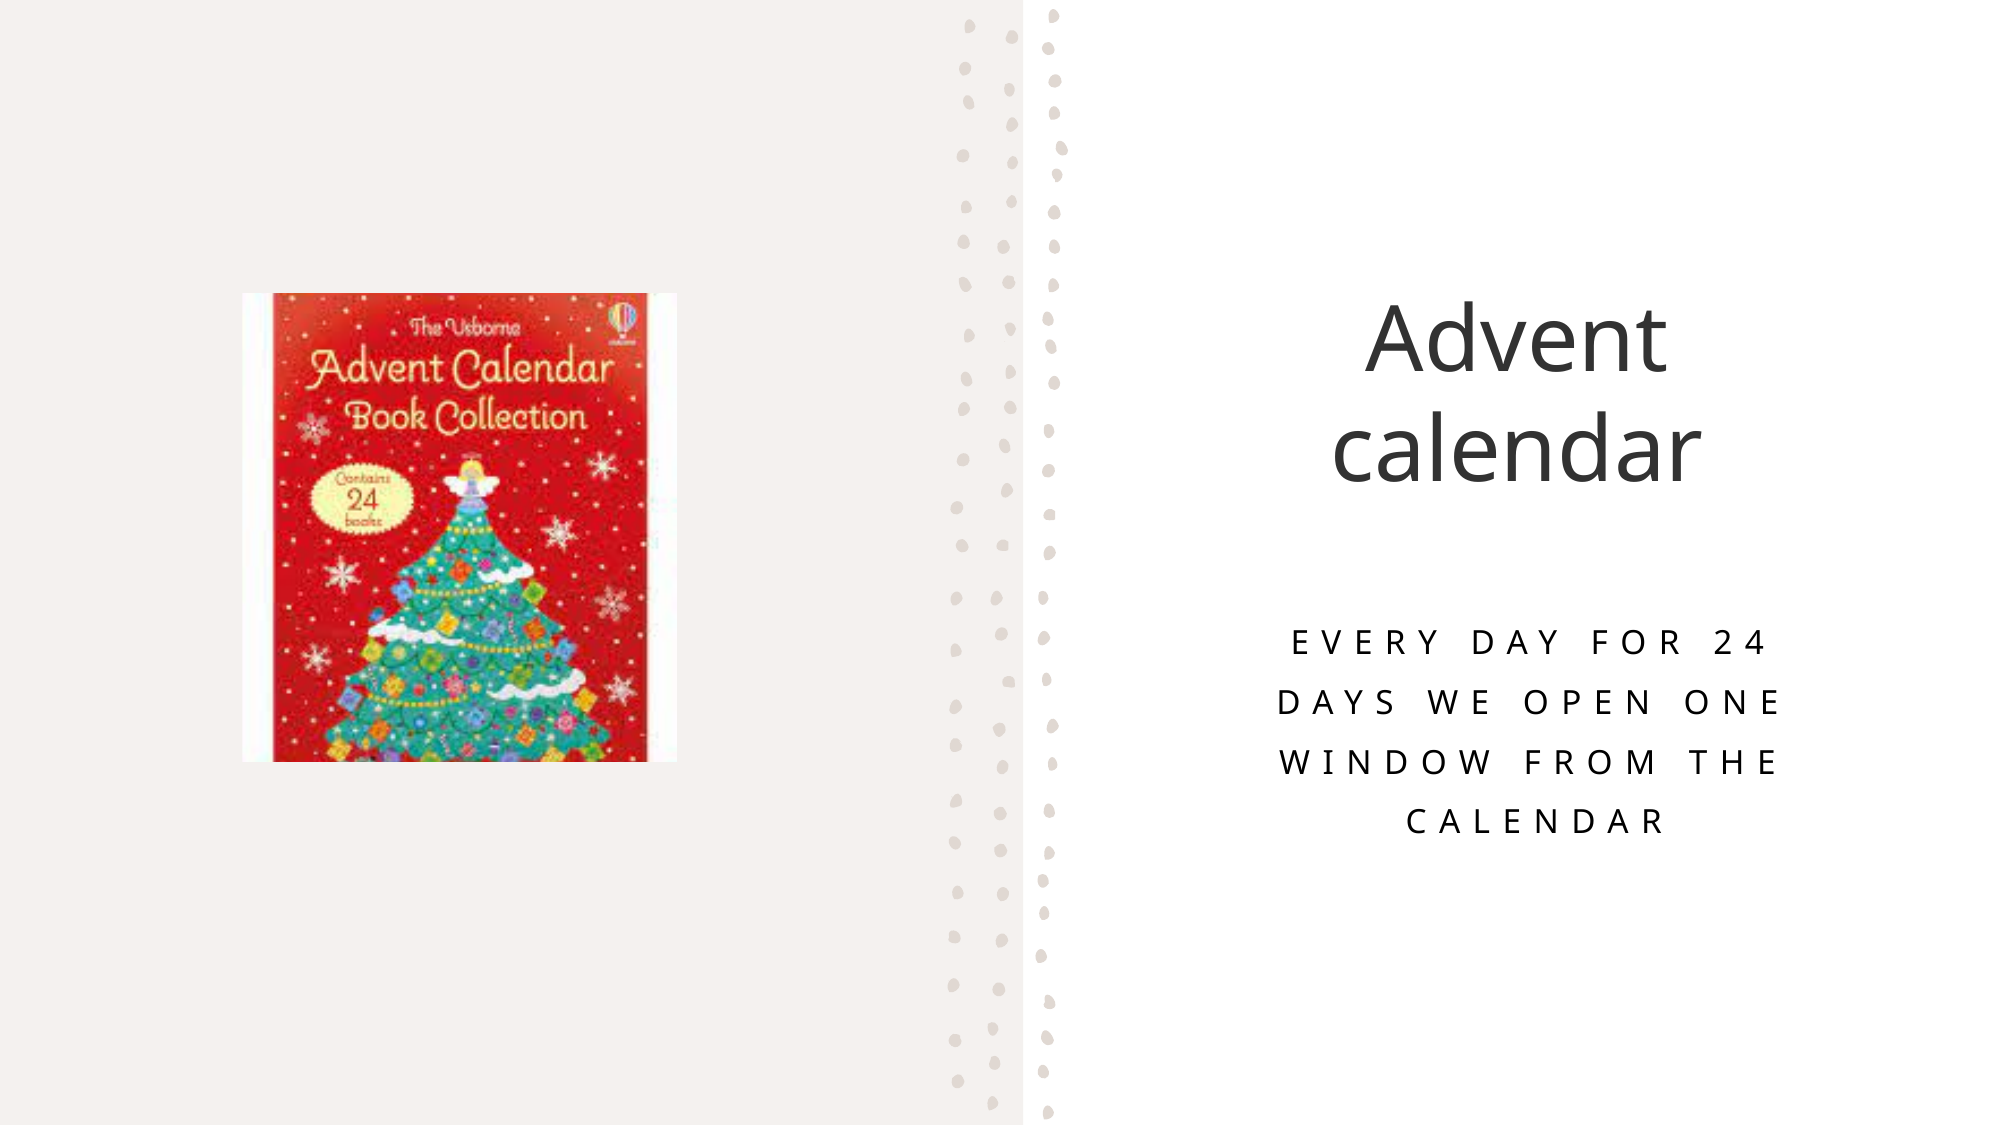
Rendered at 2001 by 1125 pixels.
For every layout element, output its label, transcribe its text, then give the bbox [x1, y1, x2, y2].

text_box [1024, 0, 2000, 1125]
text_box [0, 0, 1024, 1125]
title Advent calendar [1190, 1, 1845, 507]
subtitle every day for 24 days we open one window from the calendar [1251, 593, 1817, 766]
picture [242, 293, 677, 762]
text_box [939, 2, 1069, 1121]
